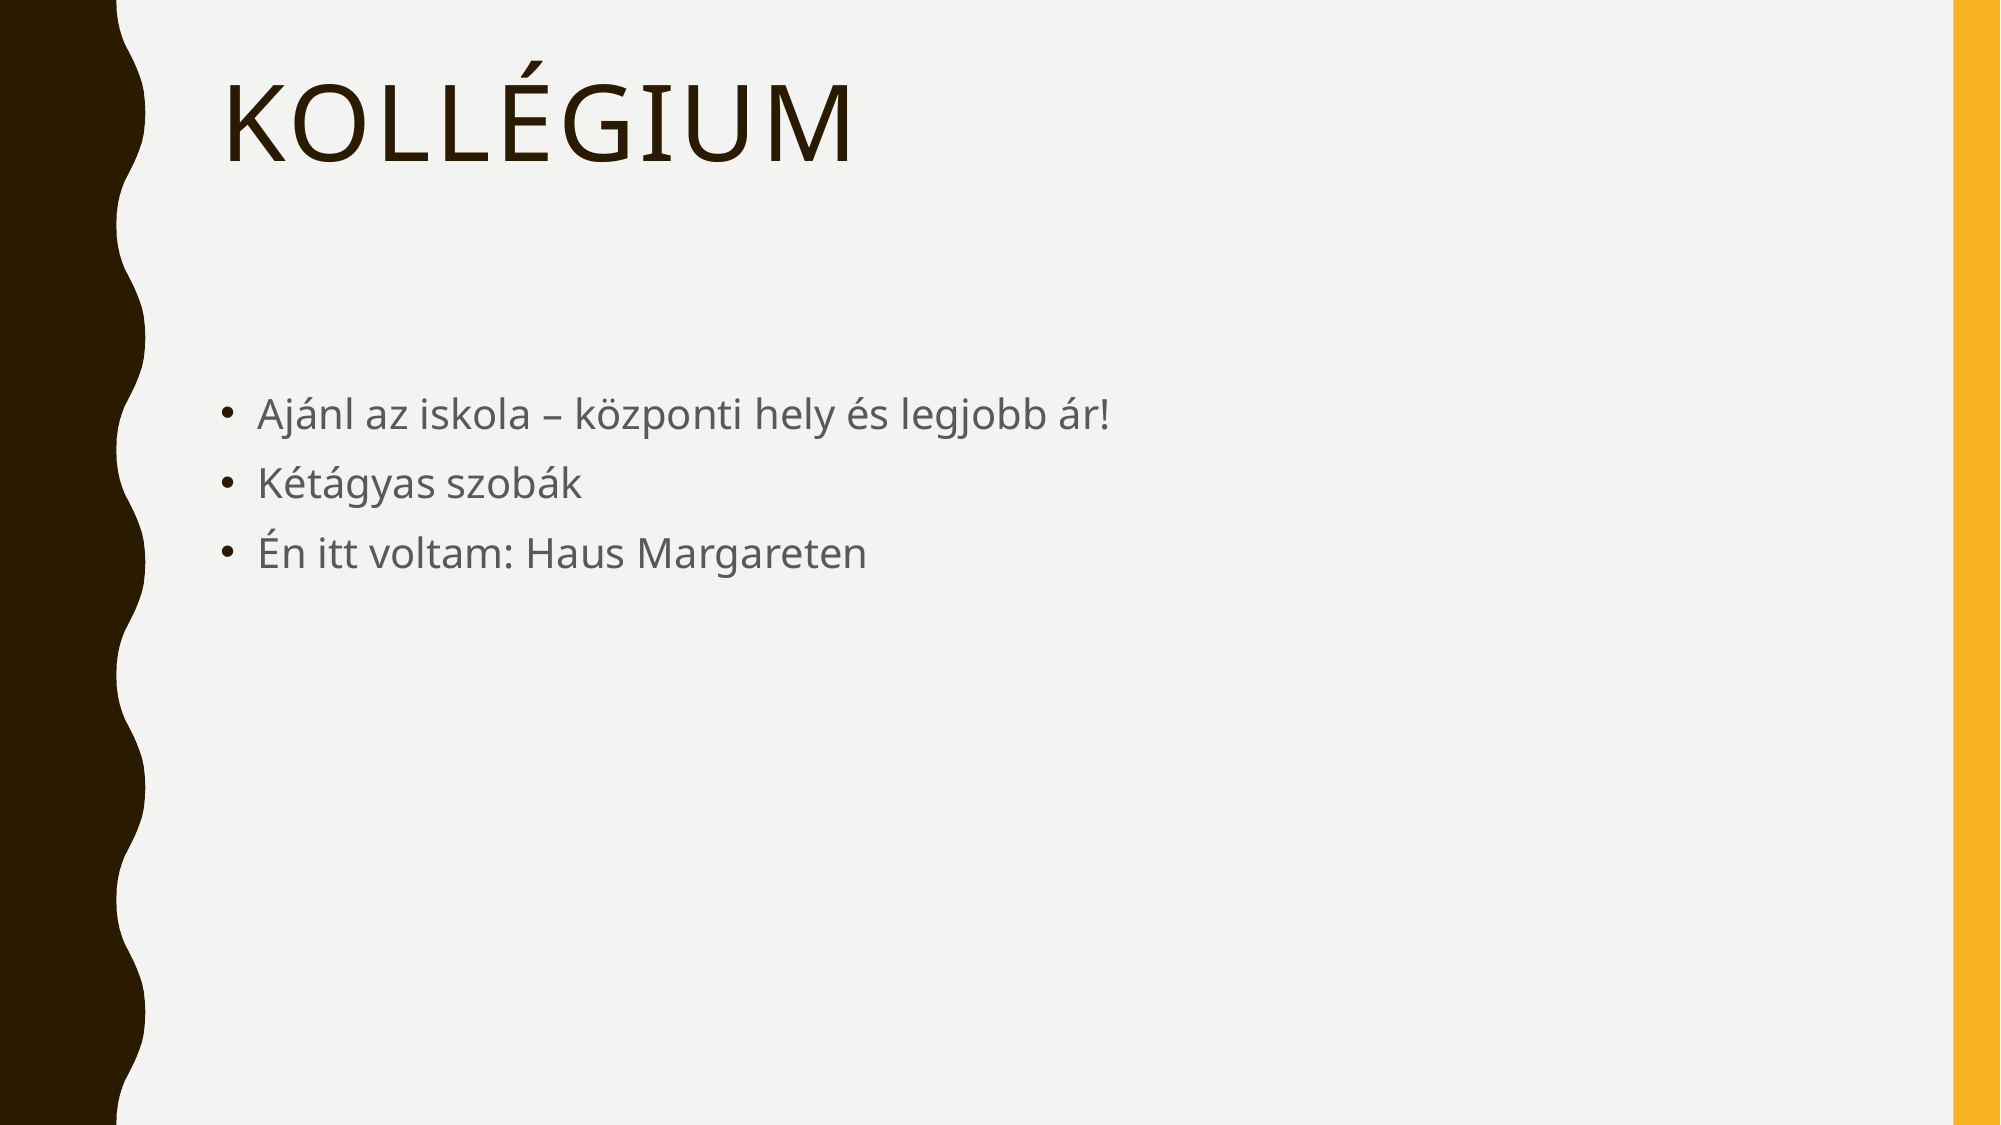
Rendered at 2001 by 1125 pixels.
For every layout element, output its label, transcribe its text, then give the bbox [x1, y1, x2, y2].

title Kollégium [205, 62, 1875, 308]
list Ajánl az iskola – központi hely és legjobb ár! Kétágyas szobák Én itt voltam: Haus Margareten [205, 375, 1875, 965]
